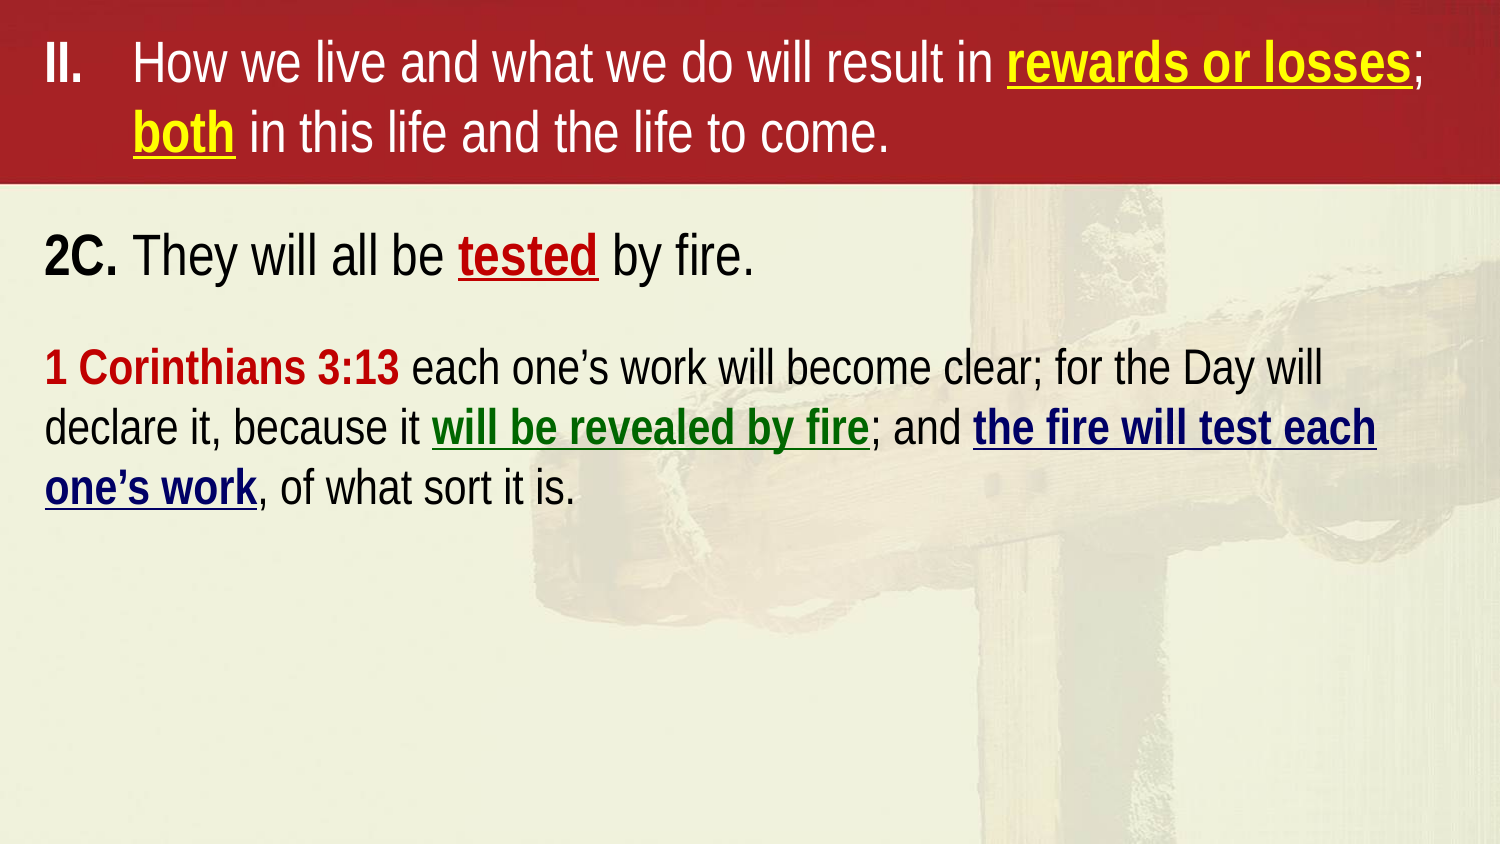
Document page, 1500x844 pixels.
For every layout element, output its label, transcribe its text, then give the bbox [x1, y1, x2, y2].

text_box II. How we live and what we do will result in rewards or losses; both in this life and the life to come. [29, 17, 1447, 172]
text_box 2C. They will all be tested by fire. [29, 209, 1471, 295]
picture [0, 0, 1500, 844]
text_box 1 Corinthians 3:13 each one’s work will become clear; for the Day will declare it, because it will be revealed by fire; and the fire will test each one’s work, of what sort it is. [29, 327, 1471, 523]
